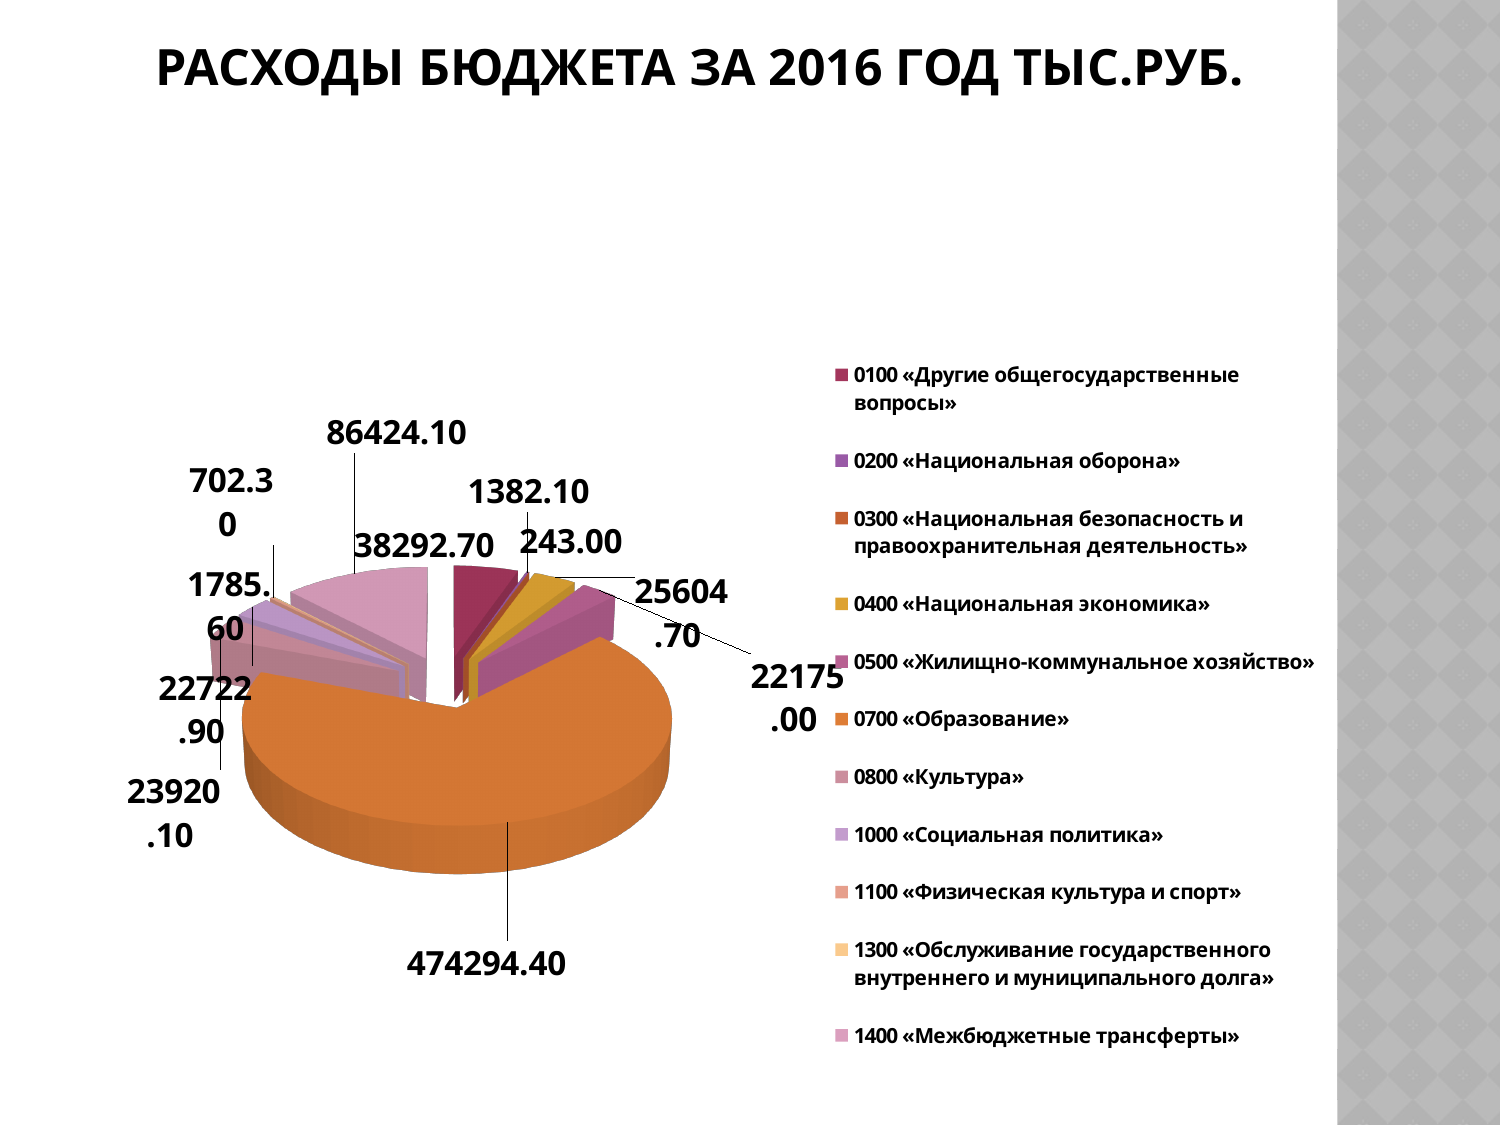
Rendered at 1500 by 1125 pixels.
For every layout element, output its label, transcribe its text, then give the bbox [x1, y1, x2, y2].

chart [17, 314, 1347, 1125]
title РАСХОДЫ бюджета за 2016 ГОД ТЫС.Руб. [64, 19, 1335, 96]
